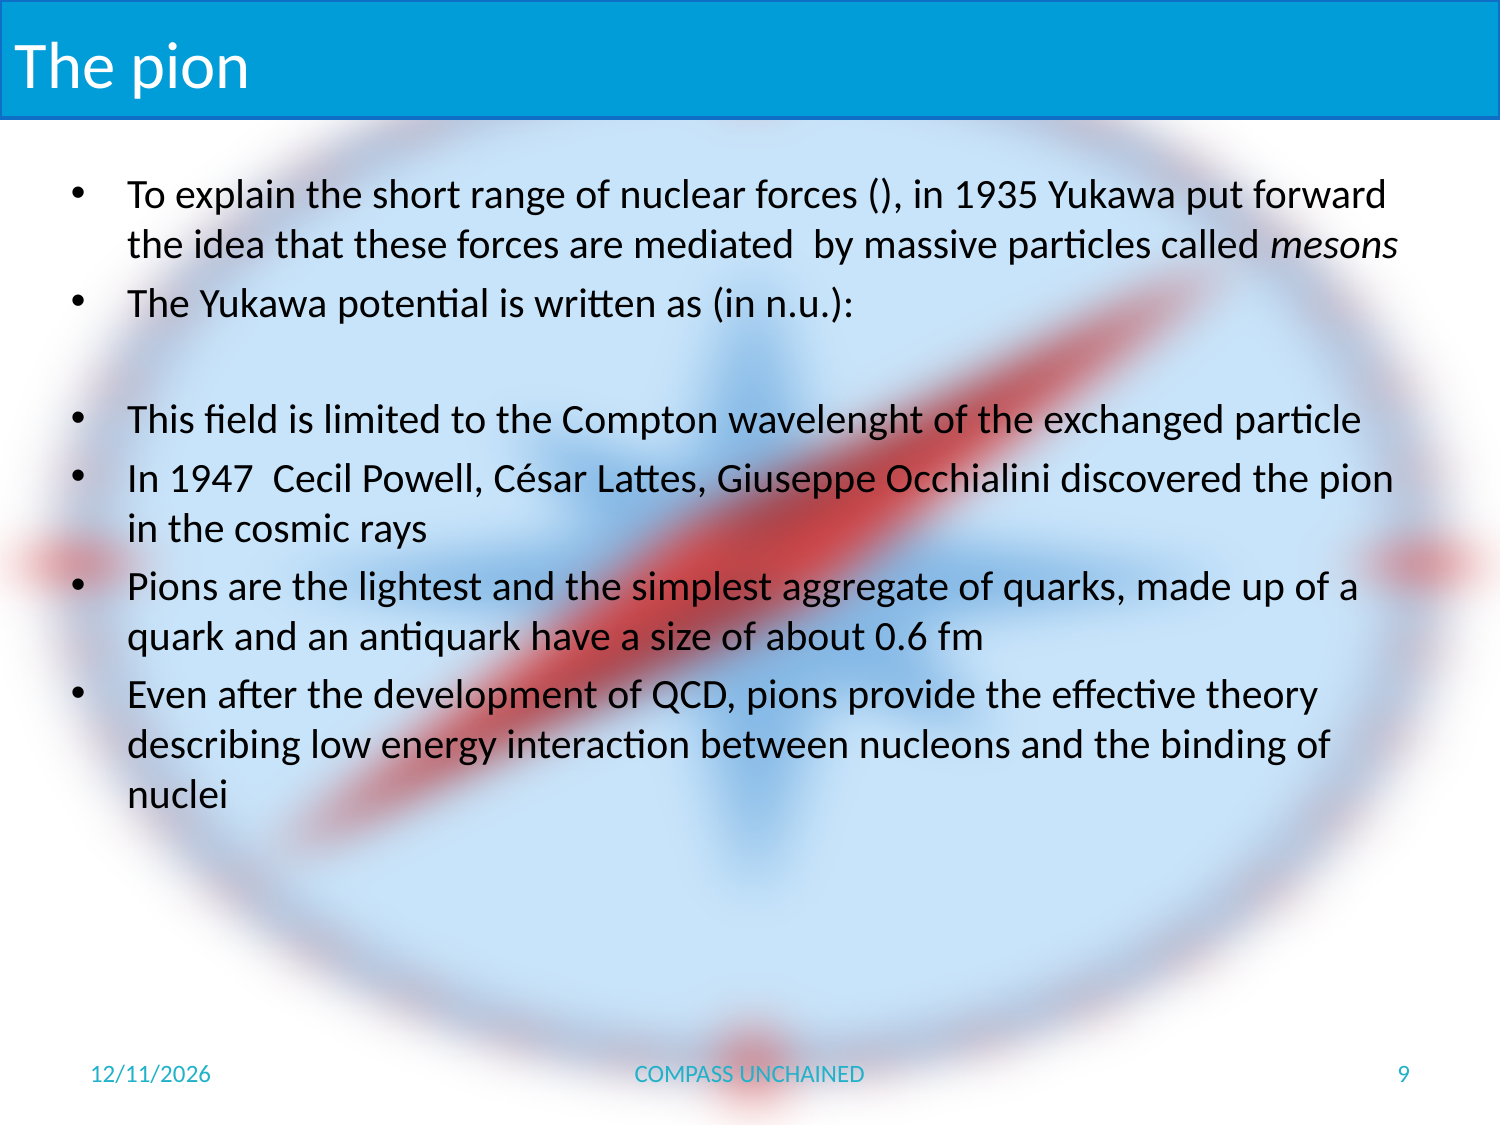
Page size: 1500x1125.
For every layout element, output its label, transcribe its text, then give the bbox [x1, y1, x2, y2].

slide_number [75, 1042, 425, 1103]
picture [0, 120, 1500, 1125]
footer COMPASS UNCHAINED [512, 1042, 988, 1103]
title The pion [0, 14, 1500, 104]
slide_number 9 [1074, 1042, 1425, 1103]
